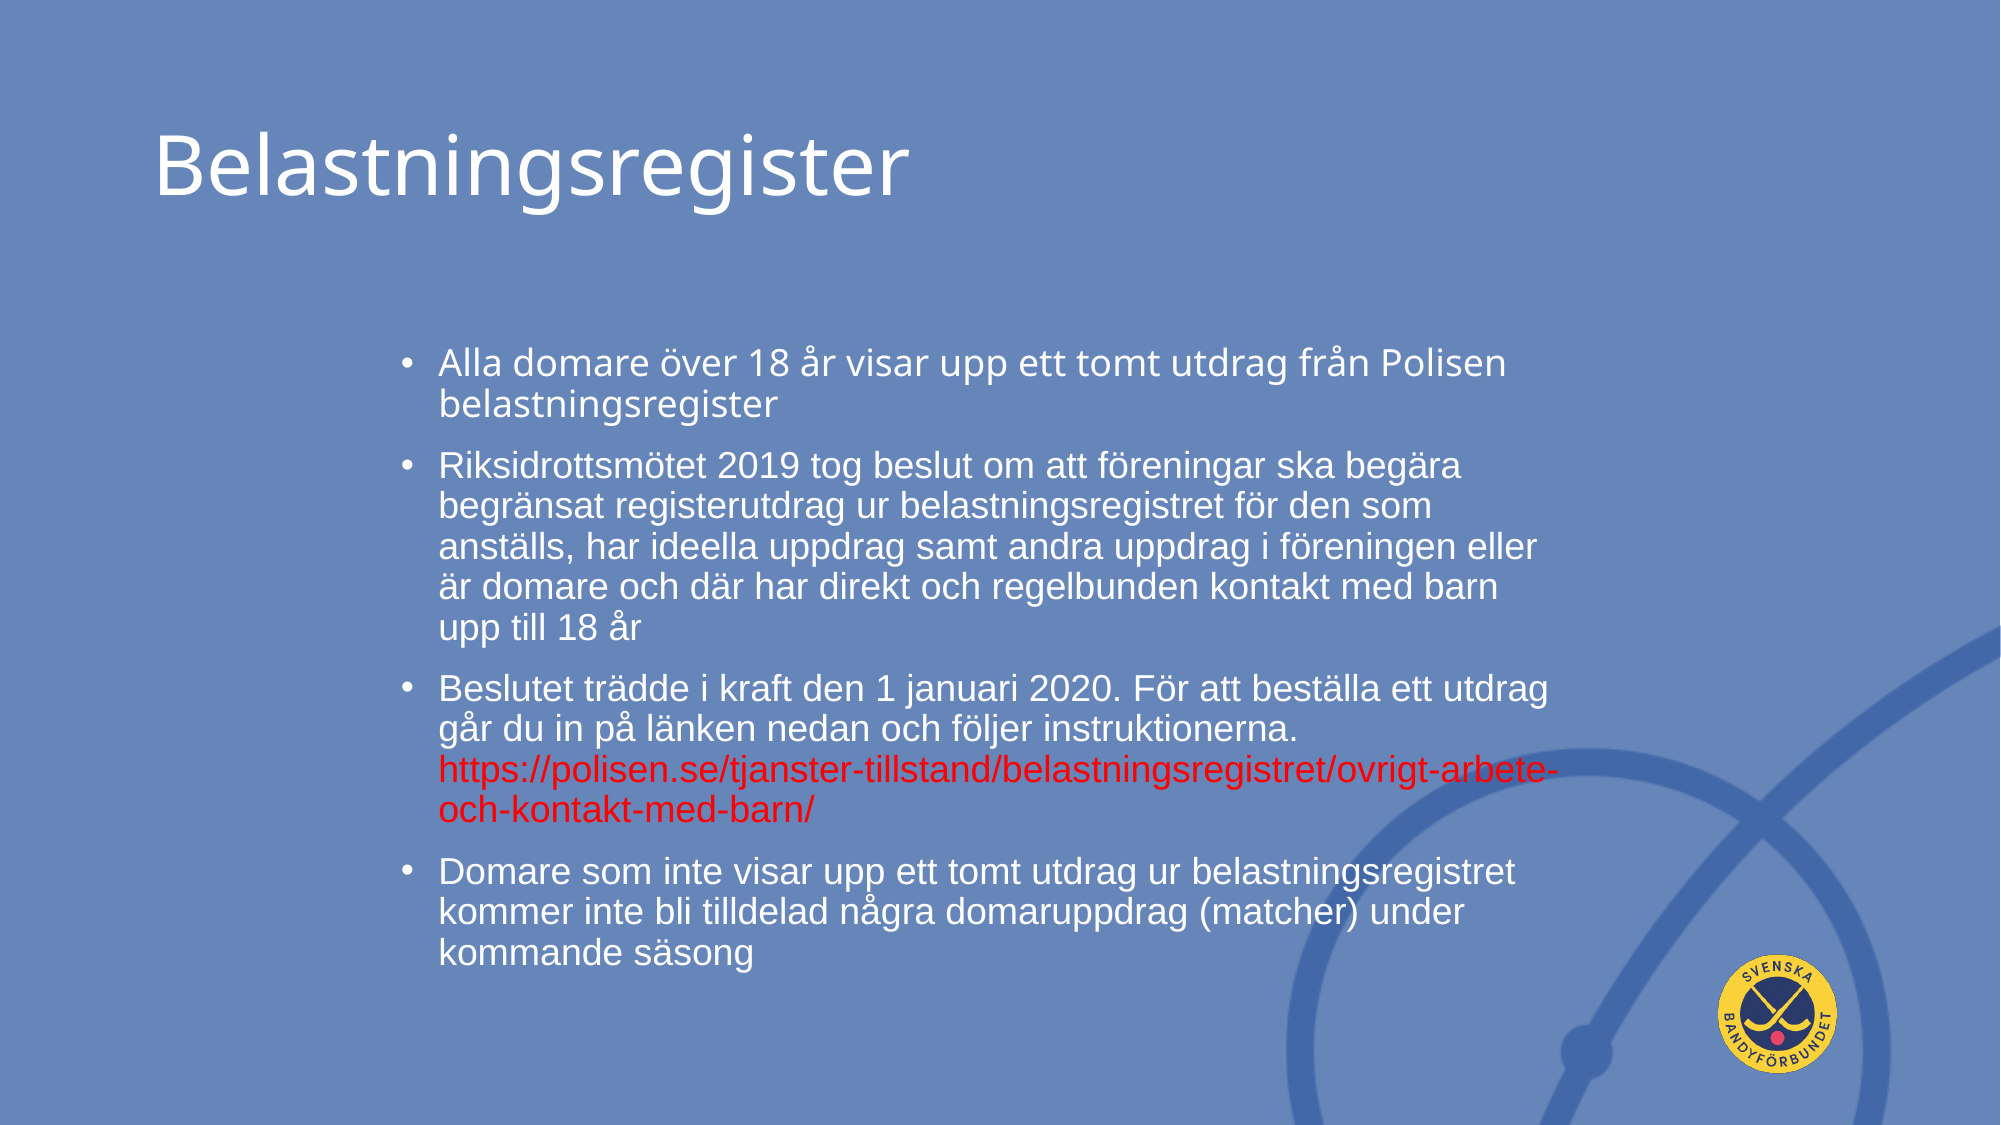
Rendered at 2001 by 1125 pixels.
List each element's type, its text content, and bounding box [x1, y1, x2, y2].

list Alla domare över 18 år visar upp ett tomt utdrag från Polisen belastningsregister Riksidrottsmötet 2019 tog beslut om att föreningar ska begära begränsat registerutdrag ur belastningsregistret för den som anställs, har ideella uppdrag samt andra uppdrag i föreningen eller är domare och där har direkt och regelbunden kontakt med barn upp till 18 år Beslutet trädde i kraft den 1 januari 2020. För att beställa ett utdrag går du in på länken nedan och följer instruktionerna. https://polisen.se/tjanster-tillstand/belastningsregistret/ovrigt-arbete-och-kontakt-med-barn/ Domare som inte visar upp ett tomt utdrag ur belastningsregistret kommer inte bli tilldelad några domaruppdrag (matcher) under kommande säsong [385, 336, 1580, 1025]
title Belastningsregister [137, 59, 1863, 278]
picture [1713, 950, 1841, 1077]
